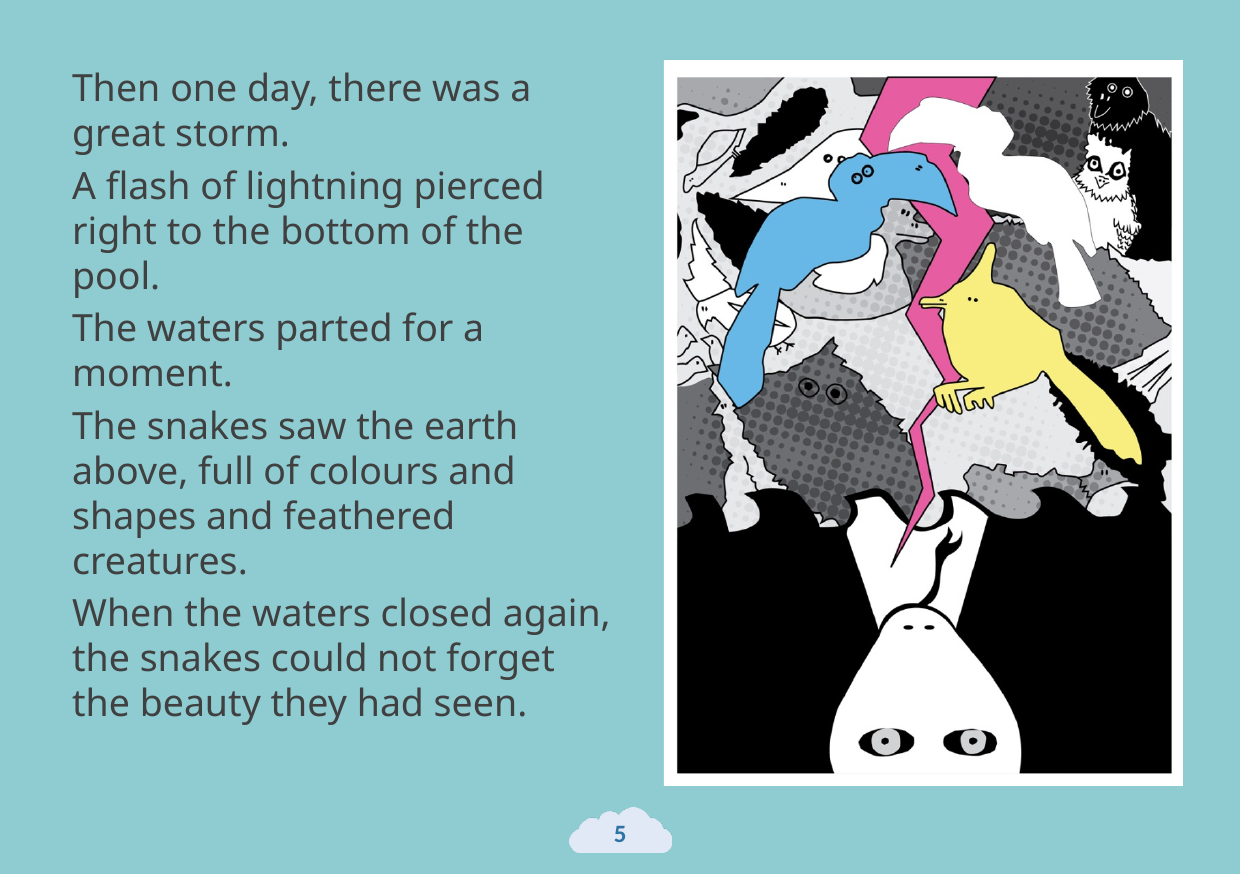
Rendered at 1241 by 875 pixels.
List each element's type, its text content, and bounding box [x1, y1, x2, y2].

picture [663, 60, 1184, 786]
list Then one day, there was a great storm. A flash of lightning pierced right to the bottom of the pool. The waters parted for a moment. The snakes saw the earth above, full of colours and shapes and feathered creatures. When the waters closed again, the snakes could not forget the beauty they had seen. [60, 58, 627, 781]
slide_number 5 [569, 810, 672, 857]
